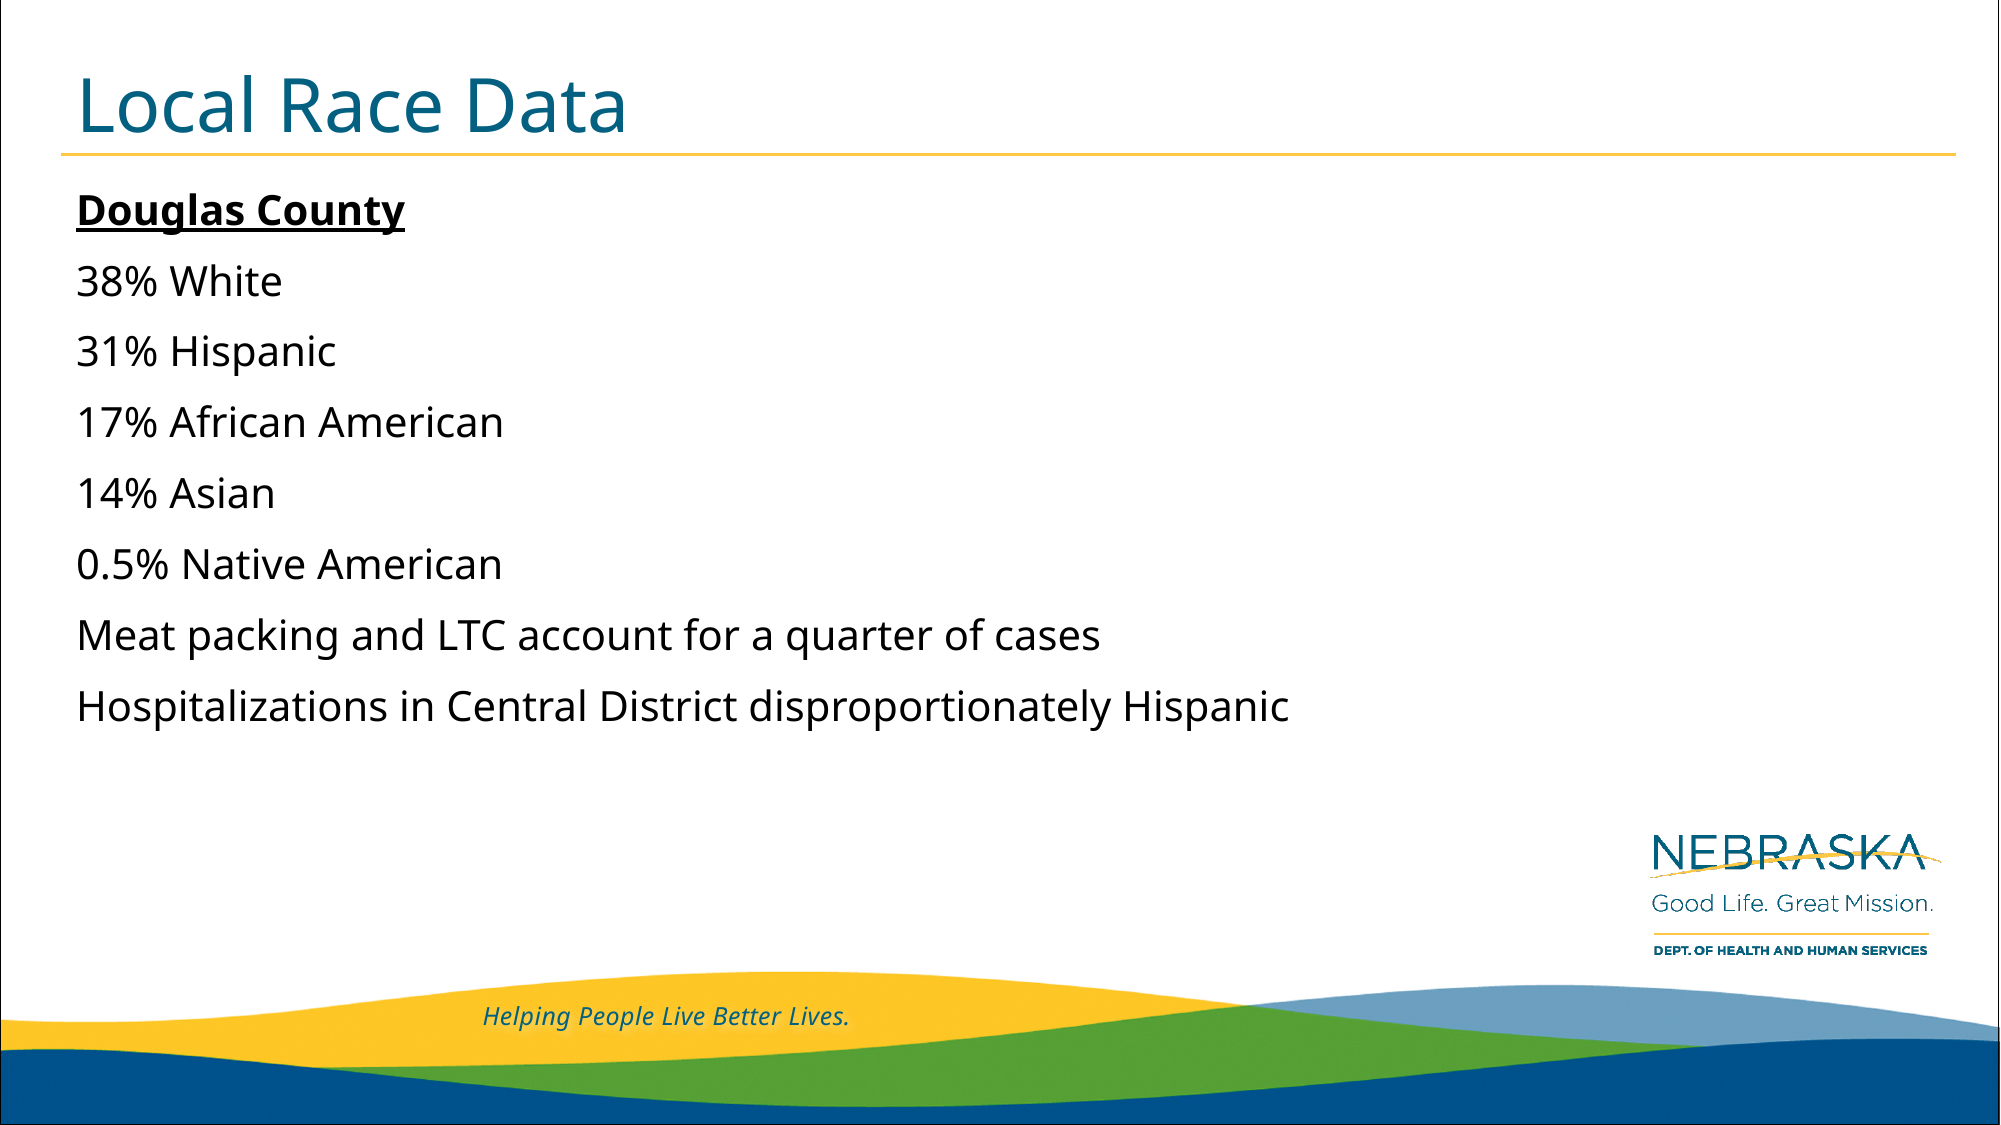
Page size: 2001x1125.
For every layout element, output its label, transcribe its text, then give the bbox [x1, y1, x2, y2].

picture [1, 0, 1998, 1124]
title Local Race Data [61, 59, 1957, 175]
list Douglas County 38% White 31% Hispanic 17% African American 14% Asian 0.5% Native American Meat packing and LTC account for a quarter of cases Hospitalizations in Central District disproportionately Hispanic [61, 176, 1957, 1007]
